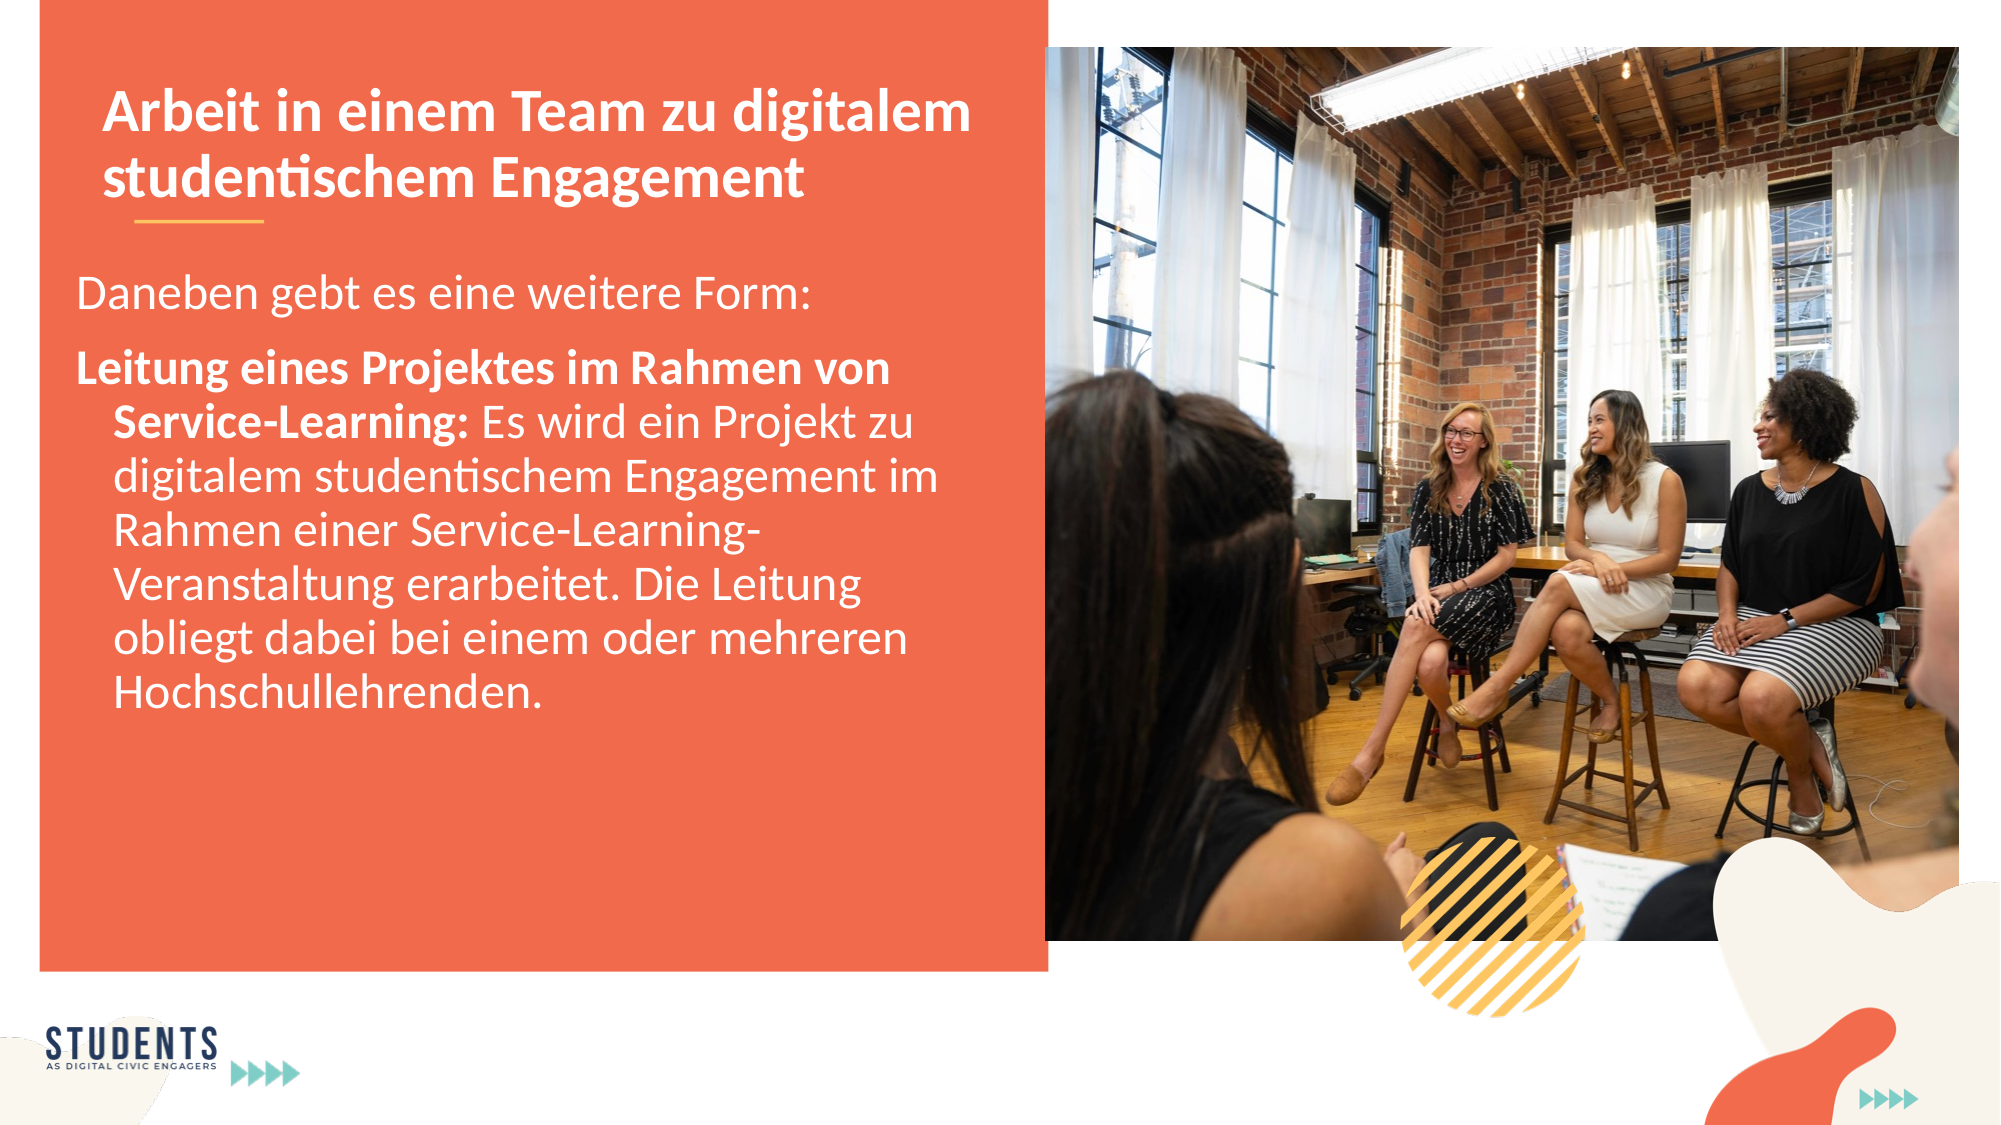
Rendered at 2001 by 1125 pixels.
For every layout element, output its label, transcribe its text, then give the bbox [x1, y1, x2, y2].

picture [0, 1016, 304, 1125]
list Daneben gebt es eine weitere Form: Leitung eines Projektes im Rahmen von Service-Learning: Es wird ein Projekt zu digitalem studentischem Engagement im Rahmen einer Service-Learning-Veranstaltung erarbeitet. Die Leitung obliegt dabei bei einem oder mehreren Hochschullehrenden. [61, 258, 1016, 983]
list Arbeit in einem Team zu digitalem studentischem Engagement [87, 70, 1025, 222]
picture [1045, 47, 2000, 1125]
